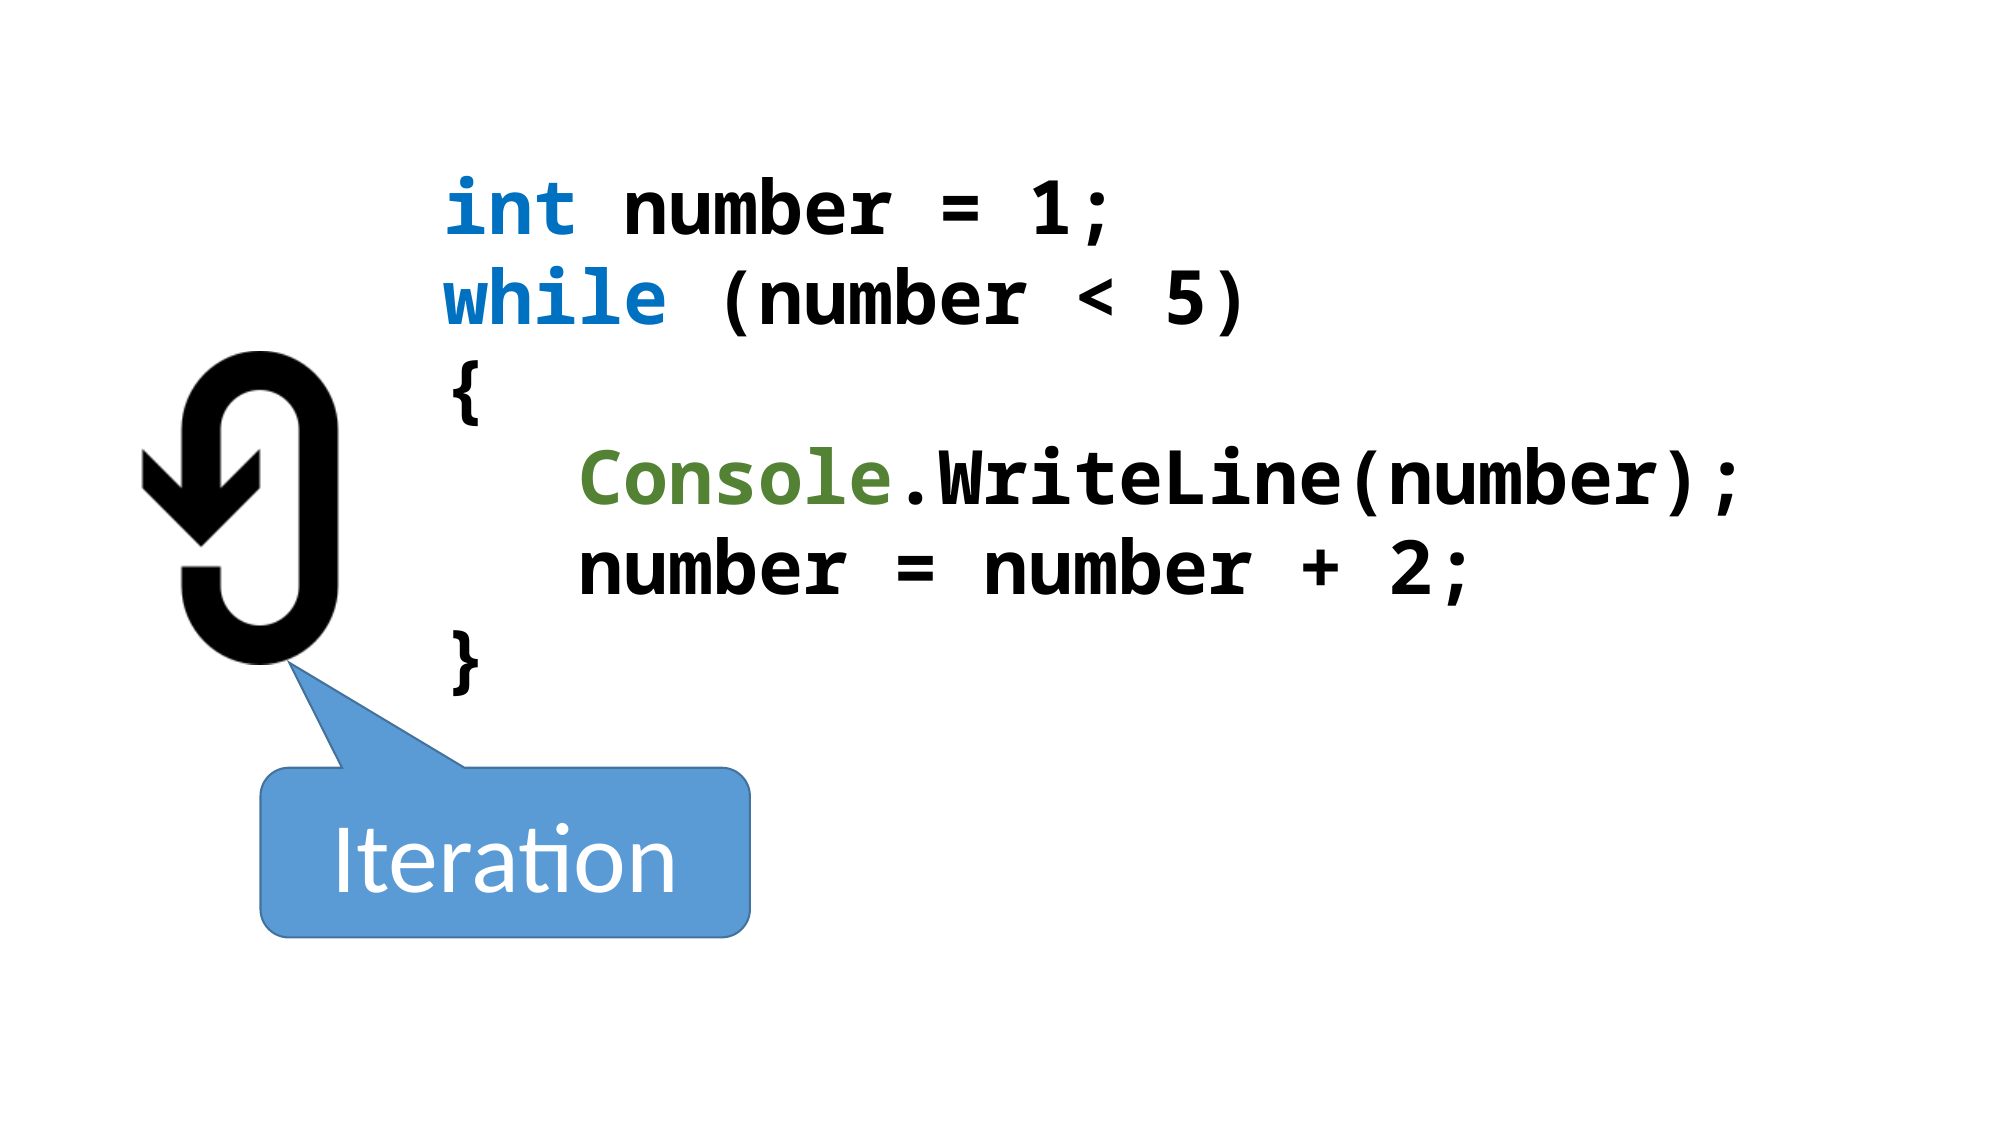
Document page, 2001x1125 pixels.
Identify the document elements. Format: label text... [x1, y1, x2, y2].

text_box Iteration [259, 665, 751, 939]
picture [84, 351, 397, 665]
text_box int number = 1; while (number < 5) { Console.WriteLine(number); number = number + 2; } [429, 152, 1898, 707]
